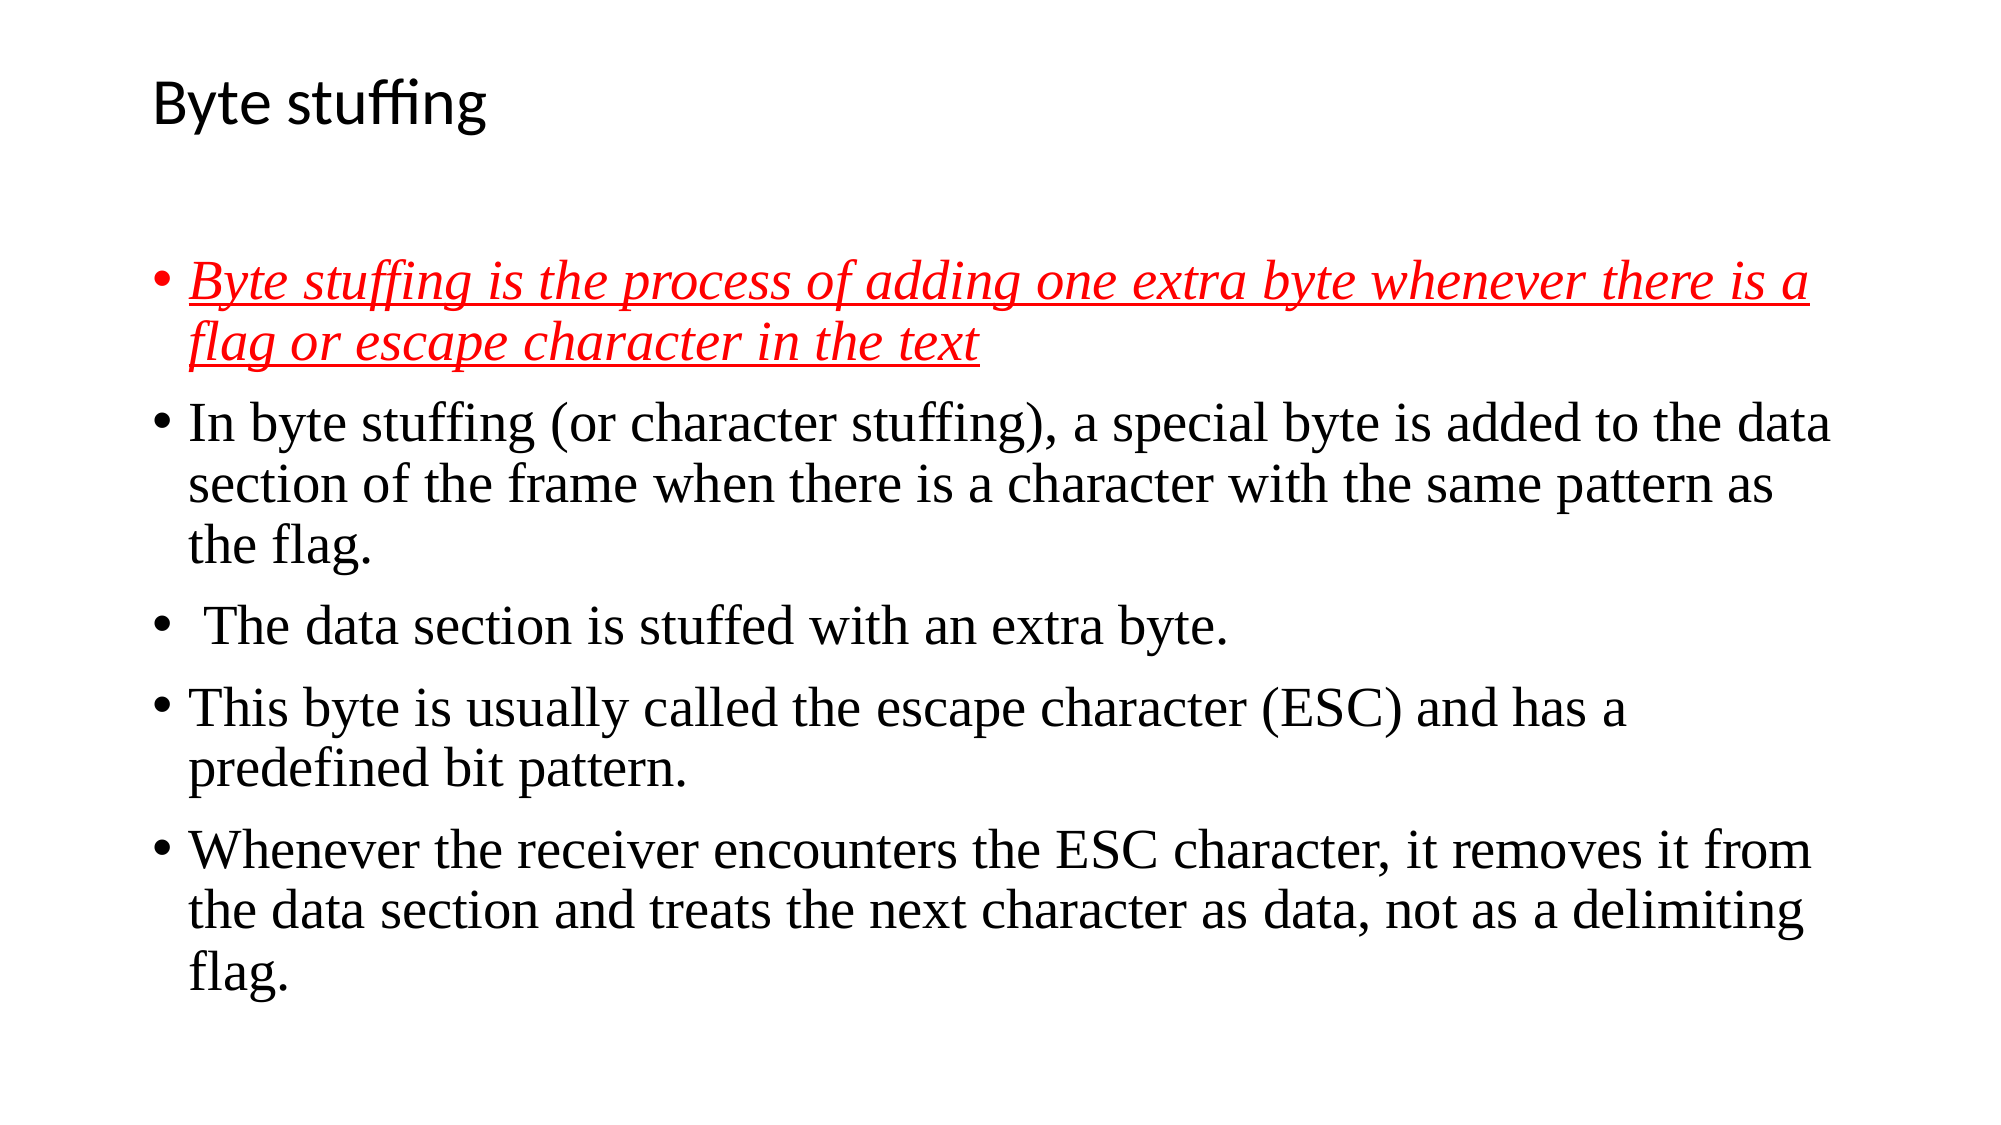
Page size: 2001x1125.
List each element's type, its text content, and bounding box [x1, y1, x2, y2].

list Byte stuffing is the process of adding one extra byte whenever there is a flag or escape character in the text In byte stuffing (or character stuffing), a special byte is added to the data section of the frame when there is a character with the same pattern as the flag. The data section is stuffed with an extra byte. This byte is usually called the escape character (ESC) and has a predefined bit pattern. Whenever the receiver encounters the ESC character, it removes it from the data section and treats the next character as data, not as a delimiting flag. [137, 243, 1863, 1014]
title Byte stuffing [137, 59, 1863, 147]
